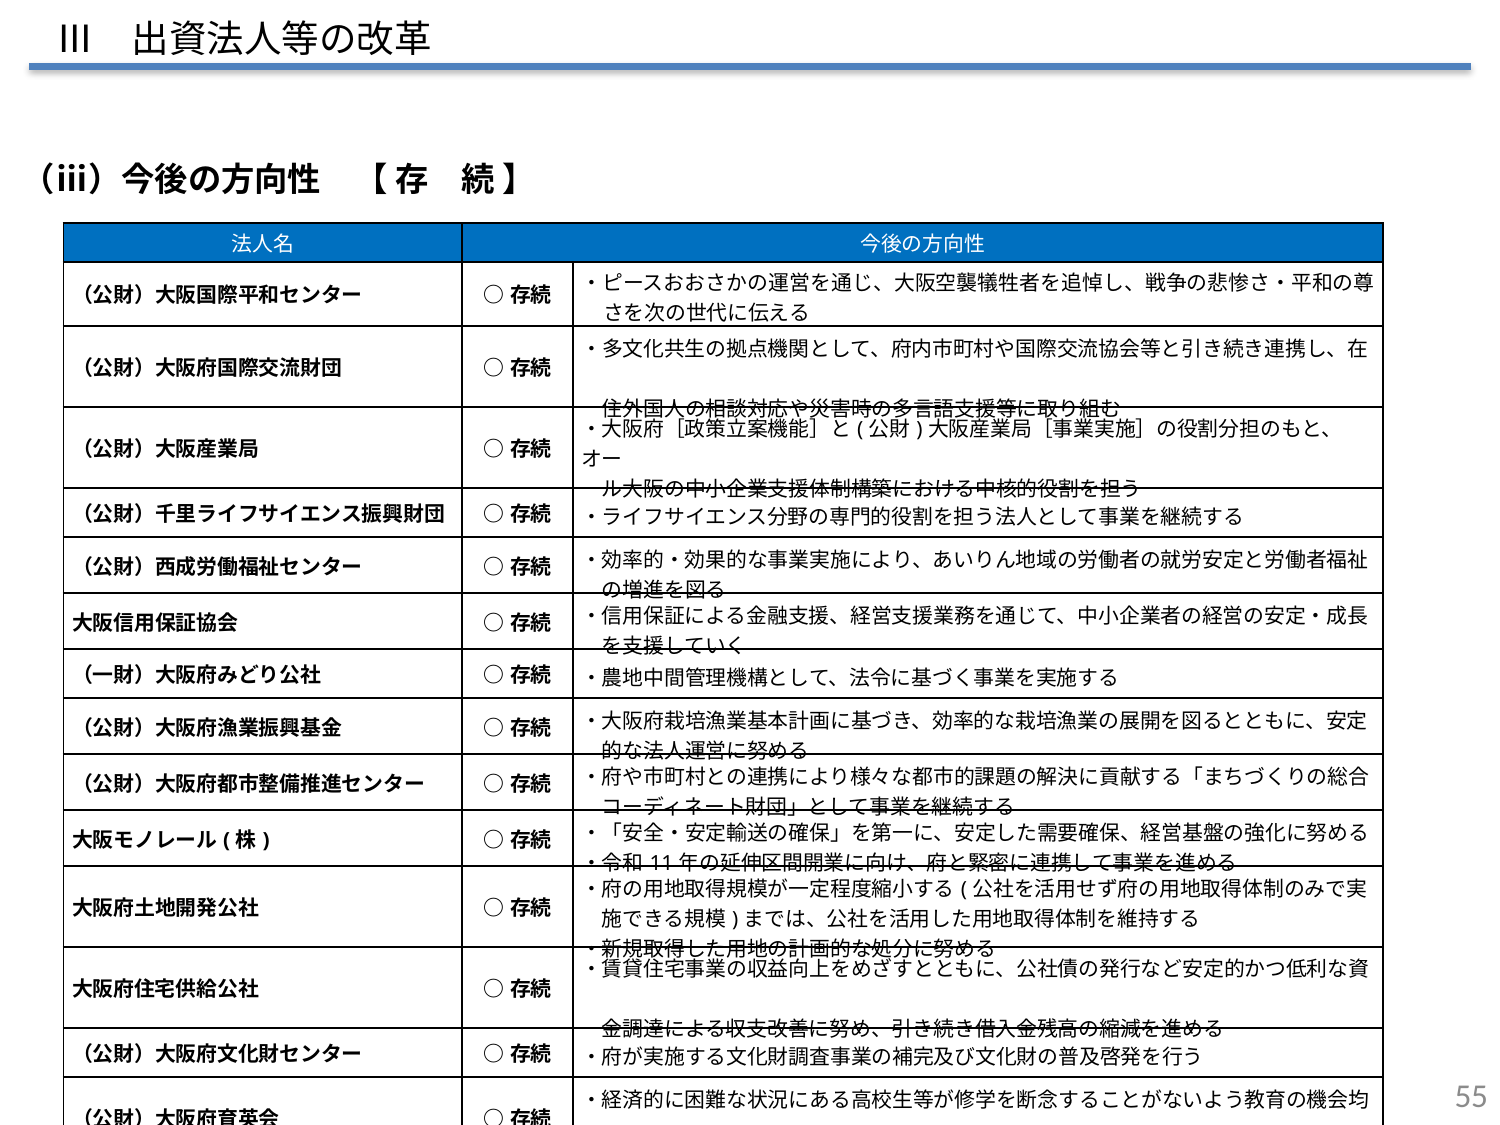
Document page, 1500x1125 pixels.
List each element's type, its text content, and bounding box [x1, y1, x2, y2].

table_cell （公財）西成労働福祉センター [64, 538, 461, 592]
table_cell （一財）大阪府みどり公社 [64, 650, 461, 697]
table_cell ・府や市町村との連携により様々な都市的課題の解決に貢献する「まちづくりの総合 コーディネート財団」として事業を継続する [574, 755, 1382, 809]
table_cell ○存続 [463, 538, 572, 592]
table_cell （公財）大阪産業局 [64, 408, 461, 487]
table_cell ・多文化共生の拠点機関として、府内市町村や国際交流協会等と引き続き連携し、在 住外国人の相談対応や災害時の多言語支援等に取り組む [574, 327, 1382, 406]
slide_number 54 [1153, 1063, 1500, 1124]
table_cell ○存続 [463, 1029, 572, 1076]
table_cell ・ライフサイエンス分野の専門的役割を担う法人として事業を継続する [574, 489, 1382, 536]
table_cell ・ピースおおさかの運営を通じ、大阪空襲犠牲者を追悼し、戦争の悲惨さ・平和の尊さを次の世代に伝える [574, 263, 1382, 325]
table_cell 大阪信用保証協会 [64, 594, 461, 648]
table_cell ・効率的・効果的な事業実施により、あいりん地域の労働者の就労安定と労働者福祉 の増進を図る [574, 538, 1382, 592]
table_cell ○存続 [463, 263, 572, 325]
table_cell ・賃貸住宅事業の収益向上をめざすとともに、公社債の発行など安定的かつ低利な資 金調達による収支改善に努め、引き続き借入金残高の縮減を進める [574, 948, 1382, 1027]
table_cell ・大阪府栽培漁業基本計画に基づき、効率的な栽培漁業の展開を図るとともに、安定 的な法人運営に努める [574, 699, 1382, 753]
table_cell ○存続 [463, 1078, 572, 1125]
table_cell ○存続 [463, 650, 572, 697]
table_cell ・大阪府［政策立案機能］と(公財)大阪産業局［事業実施］の役割分担のもと、オー ル大阪の中小企業支援体制構築における中核的役割を担う [574, 408, 1382, 487]
table_cell ・府が実施する文化財調査事業の補完及び文化財の普及啓発を行う [574, 1029, 1382, 1076]
table_cell ○存続 [463, 811, 572, 865]
table_cell 大阪府住宅供給公社 [64, 948, 461, 1027]
table_header 今後の方向性 [463, 224, 1382, 261]
table_cell 大阪府土地開発公社 [64, 867, 461, 946]
table_cell ・信用保証による金融支援、経営支援業務を通じて、中小企業者の経営の安定・成長 を支援していく [574, 594, 1382, 648]
table_cell ・農地中間管理機構として、法令に基づく事業を実施する [574, 650, 1382, 697]
table_header 法人名 [64, 224, 461, 261]
table_cell ○存続 [463, 755, 572, 809]
table_cell （公財）大阪府漁業振興基金 [64, 699, 461, 753]
text_box Ⅲ 出資法人等の改革 [4, 7, 1340, 67]
table_cell 大阪モノレール(株) [64, 811, 461, 865]
table_cell ○存続 [463, 408, 572, 487]
table_cell ・経済的に困難な状況にある高校生等が修学を断念することがないよう教育の機会均 等を保障する役割を果たす [574, 1078, 1382, 1125]
table_cell ○存続 [463, 699, 572, 753]
table_cell （公財）大阪府国際交流財団 [64, 327, 461, 406]
table_cell （公財）大阪国際平和センター [64, 263, 461, 325]
table_cell ○存続 [463, 594, 572, 648]
table_cell ・府の用地取得規模が一定程度縮小する(公社を活用せず府の用地取得体制のみで実 施できる規模)までは、公社を活用した用地取得体制を維持する ・新規取得した用地の計画的な処分に努める [574, 867, 1382, 946]
table_cell ・「安全・安定輸送の確保」を第一に、安定した需要確保、経営基盤の強化に努める ・令和11年の延伸区間開業に向け、府と緊密に連携して事業を進める [574, 811, 1382, 865]
table_cell ○存続 [463, 489, 572, 536]
table_cell ○存続 [463, 867, 572, 946]
table_cell （公財）大阪府育英会 [64, 1078, 461, 1125]
table_cell （公財）大阪府都市整備推進センター [64, 755, 461, 809]
text_box （ⅲ）今後の方向性 【 存 続 】 [7, 151, 551, 206]
table_cell ○存続 [463, 327, 572, 406]
table_cell （公財）千里ライフサイエンス振興財団 [64, 489, 461, 536]
table_cell （公財）大阪府文化財センター [64, 1029, 461, 1076]
table_cell ○存続 [463, 948, 572, 1027]
